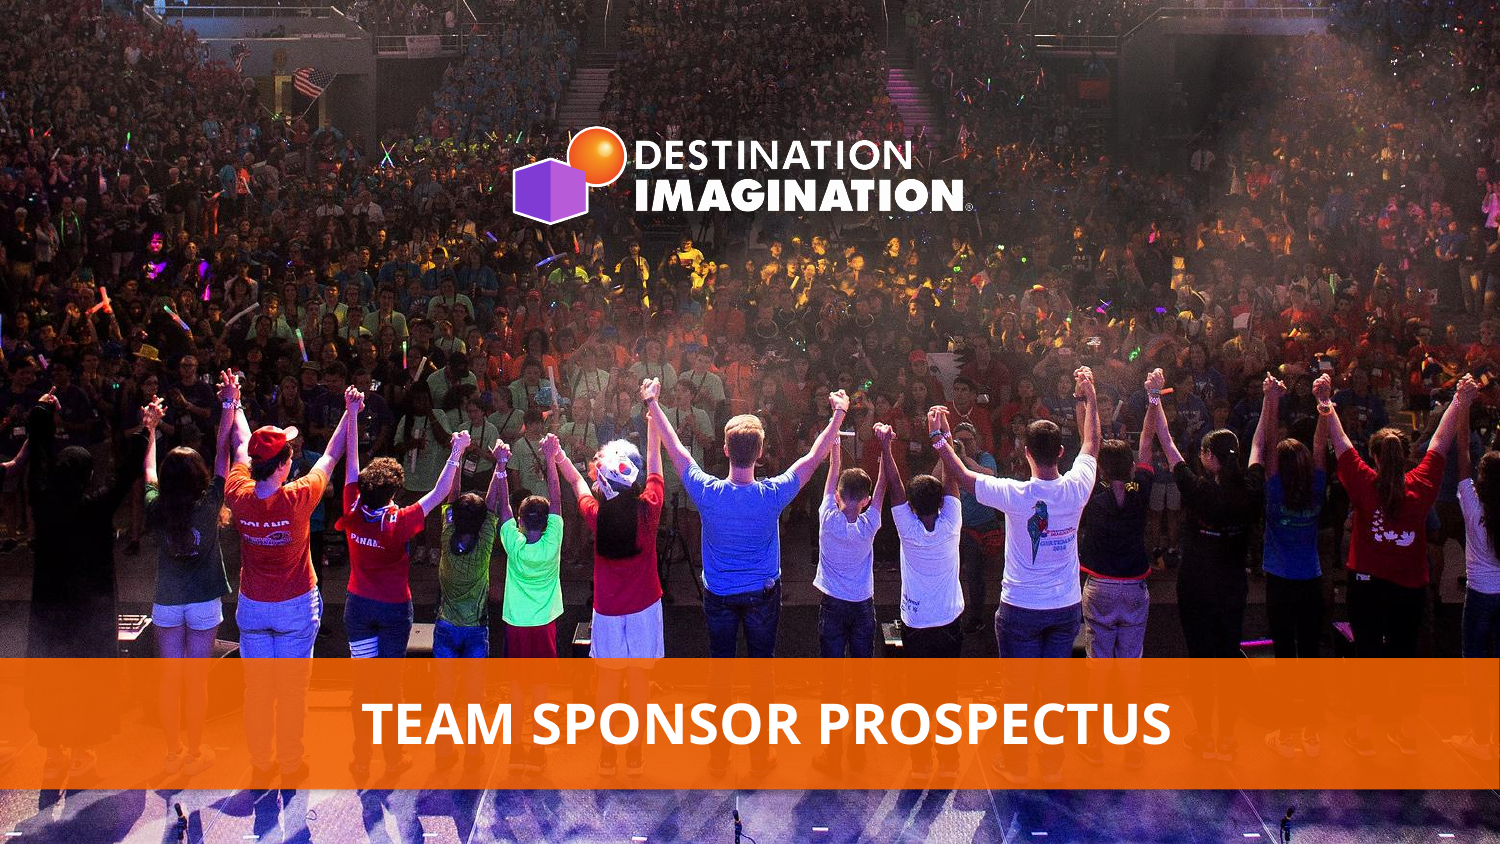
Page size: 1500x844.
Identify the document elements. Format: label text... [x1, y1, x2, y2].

picture [0, 790, 1500, 844]
picture [0, 0, 1500, 658]
text_box [0, 658, 1500, 790]
text_box TEAM SPONSOR PROSPECTUS [103, 694, 1445, 754]
